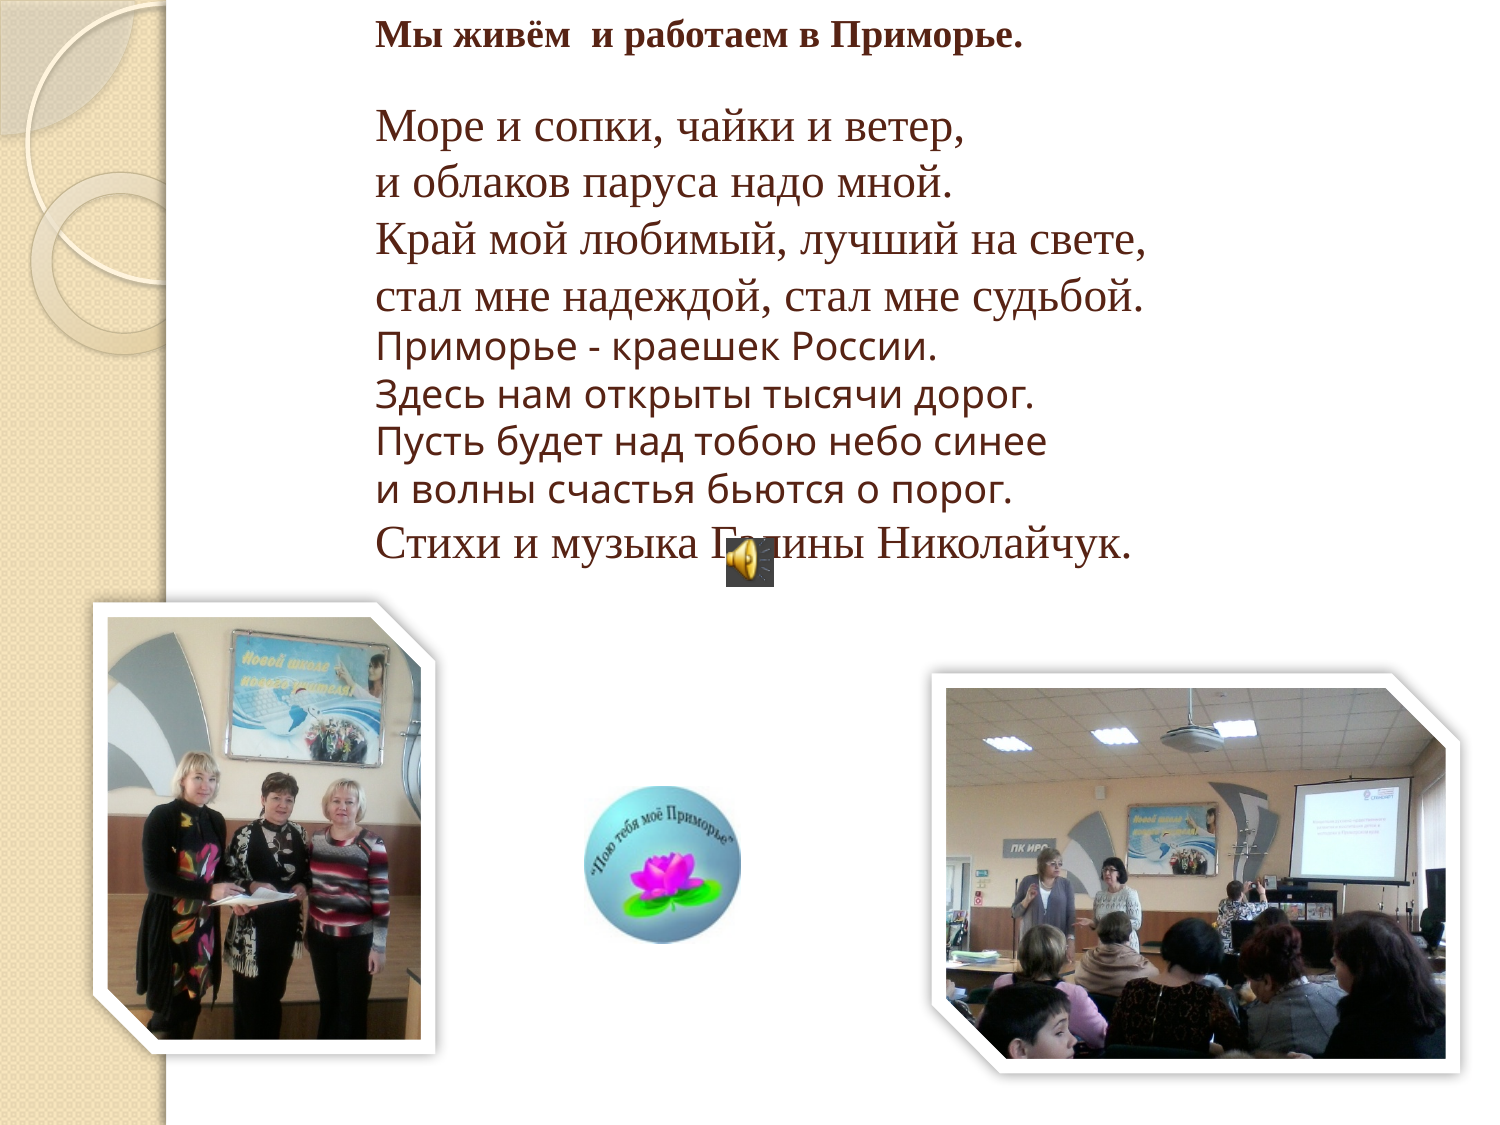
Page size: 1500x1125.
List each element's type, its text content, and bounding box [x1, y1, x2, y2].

title Мы живём и работаем в Приморье. Море и сопки, чайки и ветер, и облаков паруса надо мной. Край мой любимый, лучший на свете, стал мне надеждой, стал мне судьбой. Приморье - краешек России. Здесь нам открыты тысячи дорог. Пусть будет над тобою небо синее и волны счастья бьются о порог. Стихи и музыка Галины Николайчук. [360, 0, 1425, 634]
picture [938, 680, 1454, 1067]
picture [584, 786, 742, 944]
picture [724, 537, 776, 588]
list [100, 609, 429, 1048]
